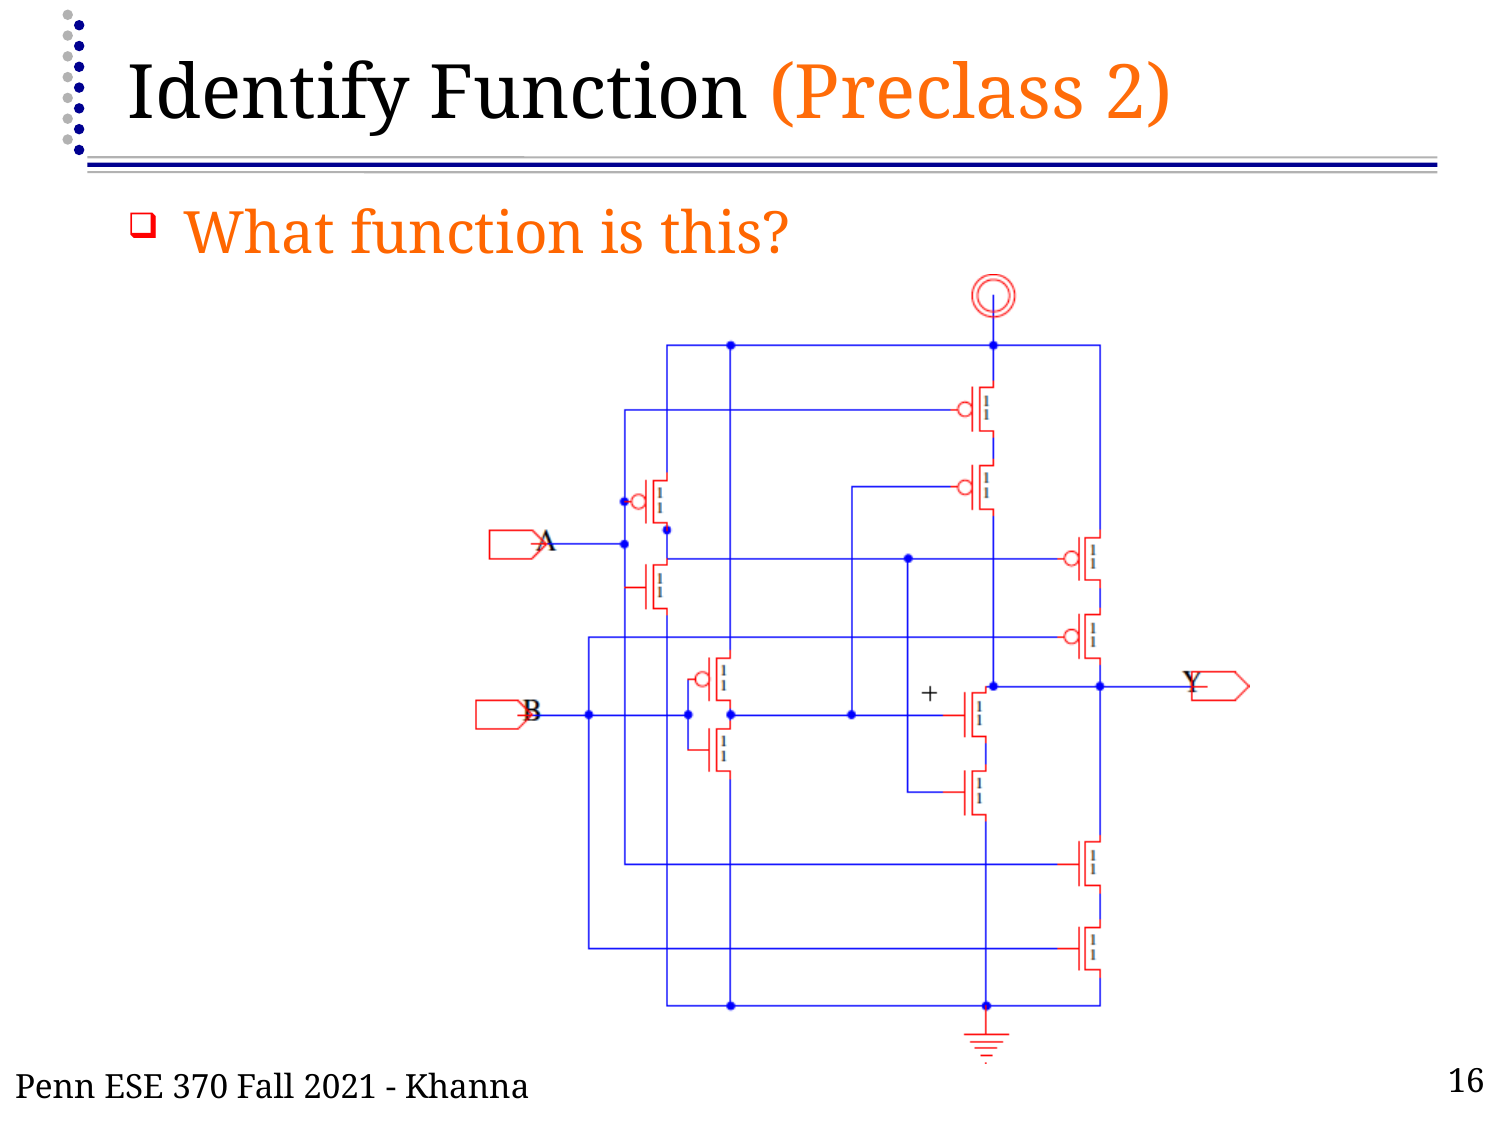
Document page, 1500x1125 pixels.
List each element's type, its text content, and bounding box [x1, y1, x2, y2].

footer Penn ESE 370 Fall 2021 - Khanna [0, 1037, 813, 1113]
title Identify Function (Preclass 2) [112, 16, 1391, 142]
slide_number 16 [1187, 1037, 1500, 1113]
picture [474, 274, 1251, 1064]
list What function is this? [112, 187, 1388, 1013]
